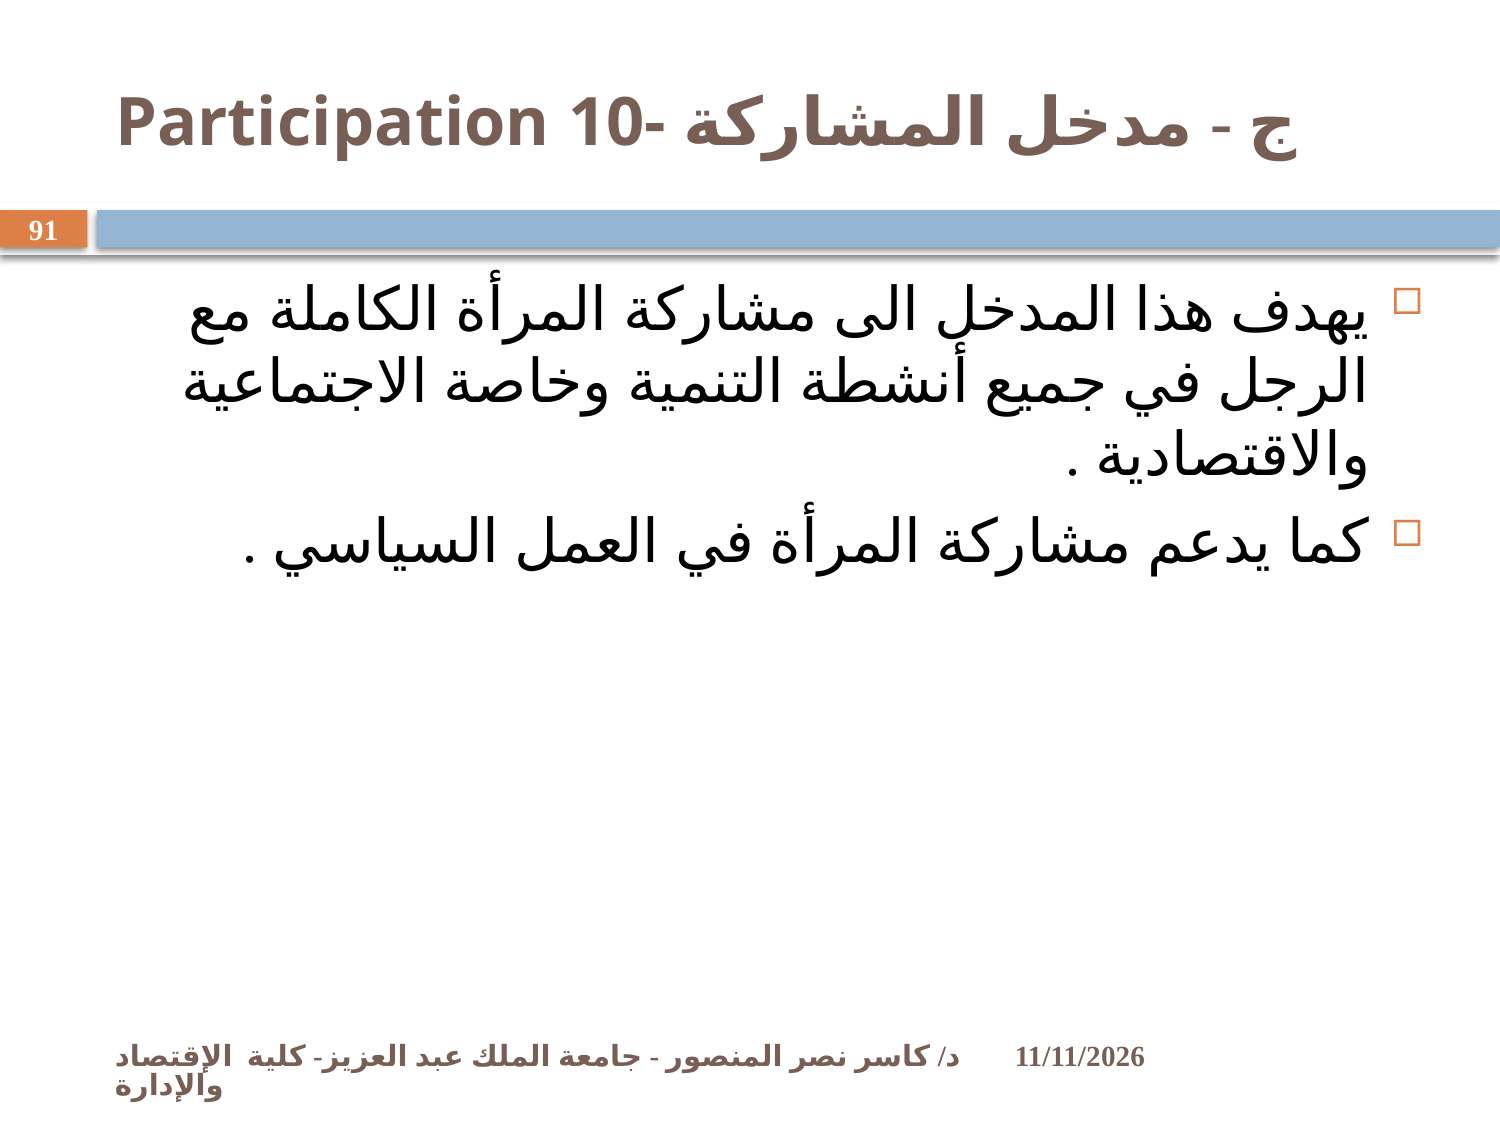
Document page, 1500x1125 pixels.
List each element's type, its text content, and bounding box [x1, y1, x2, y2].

title Participation 10- ج - مدخل المشاركة [100, 37, 1438, 200]
footer د/ كاسر نصر المنصور - جامعة الملك عبد العزيز- كلية الإقتصاد والإدارة [99, 1024, 990, 1085]
list يهدف هذا المدخل الى مشاركة المرأة الكاملة مع الرجل في جميع أنشطة التنمية وخاصة الاجتماعية والاقتصادية . كما يدعم مشاركة المرأة في العمل السياسي . [100, 262, 1438, 1000]
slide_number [999, 1025, 1438, 1085]
slide_number 91 [0, 208, 88, 249]
